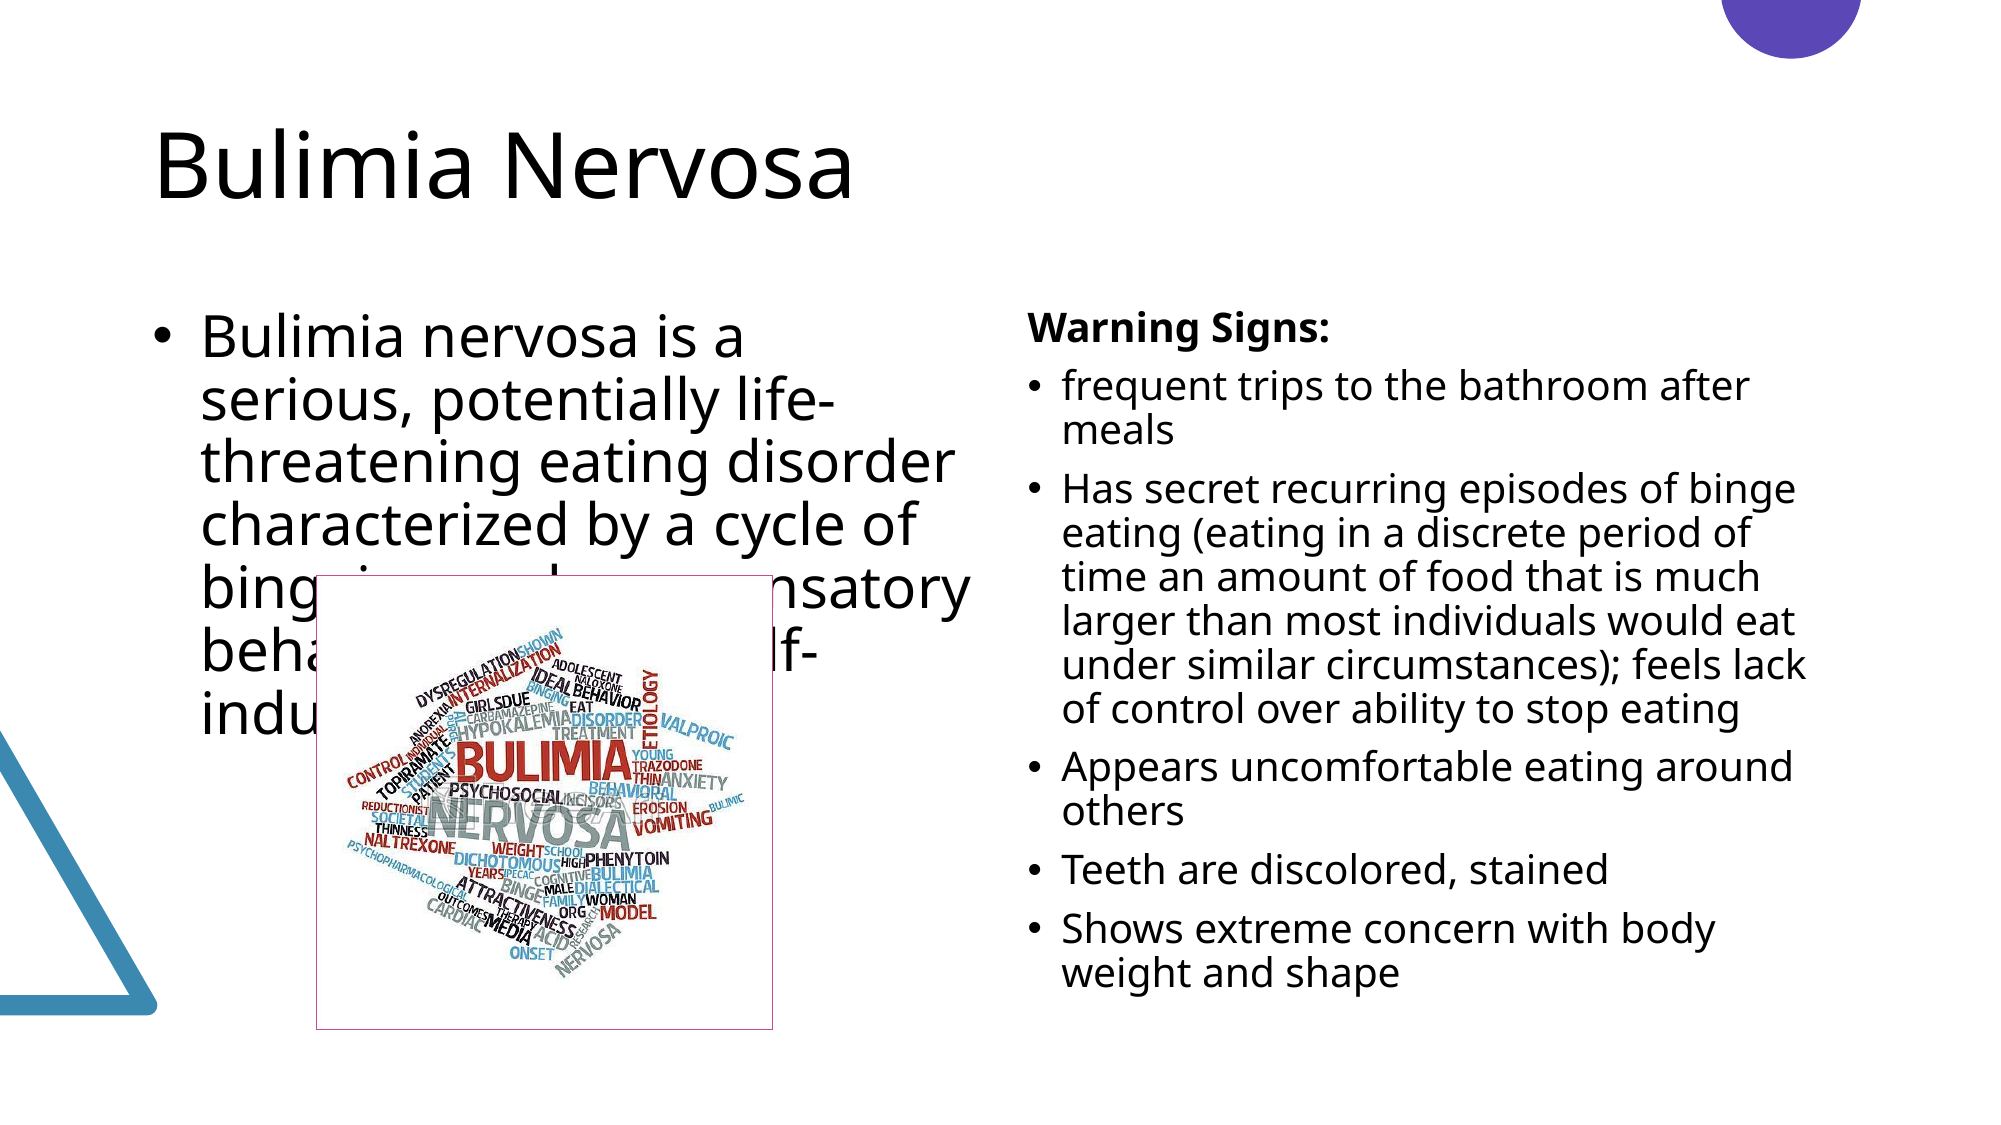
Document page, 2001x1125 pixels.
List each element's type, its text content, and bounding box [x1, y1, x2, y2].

title Bulimia Nervosa [137, 59, 1863, 278]
list Warning Signs: frequent trips to the bathroom after meals Has secret recurring episodes of binge eating (eating in a discrete period of time an amount of food that is much larger than most individuals would eat under similar circumstances); feels lack of control over ability to stop eating Appears uncomfortable eating around others Teeth are discolored, stained Shows extreme concern with body weight and shape [1012, 299, 1863, 1014]
list Bulimia nervosa is a serious, potentially life-threatening eating disorder characterized by a cycle of bingeing and compensatory behaviors such as self-induced vomiting [137, 299, 988, 1014]
picture [316, 575, 773, 1030]
